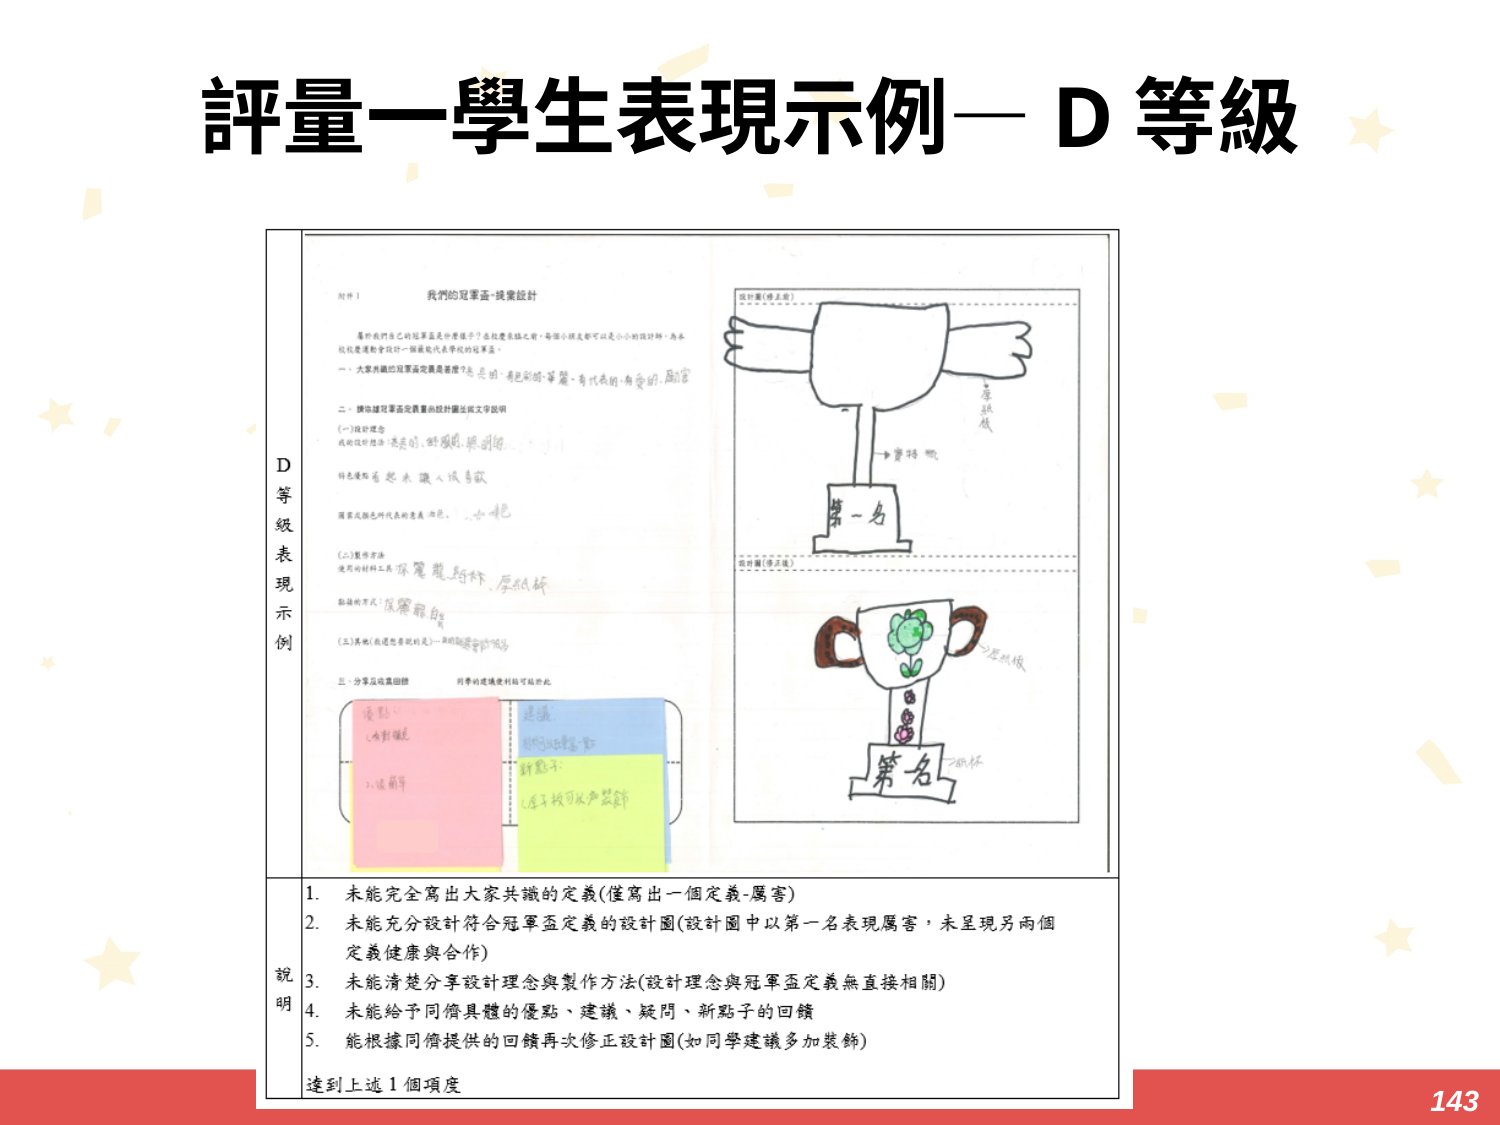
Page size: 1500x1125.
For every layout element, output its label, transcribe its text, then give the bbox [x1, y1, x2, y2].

picture [0, 5, 1500, 1125]
slide_number 143 [1144, 1069, 1495, 1125]
title 評量一學生表現示例—D等級 [75, 42, 1425, 197]
